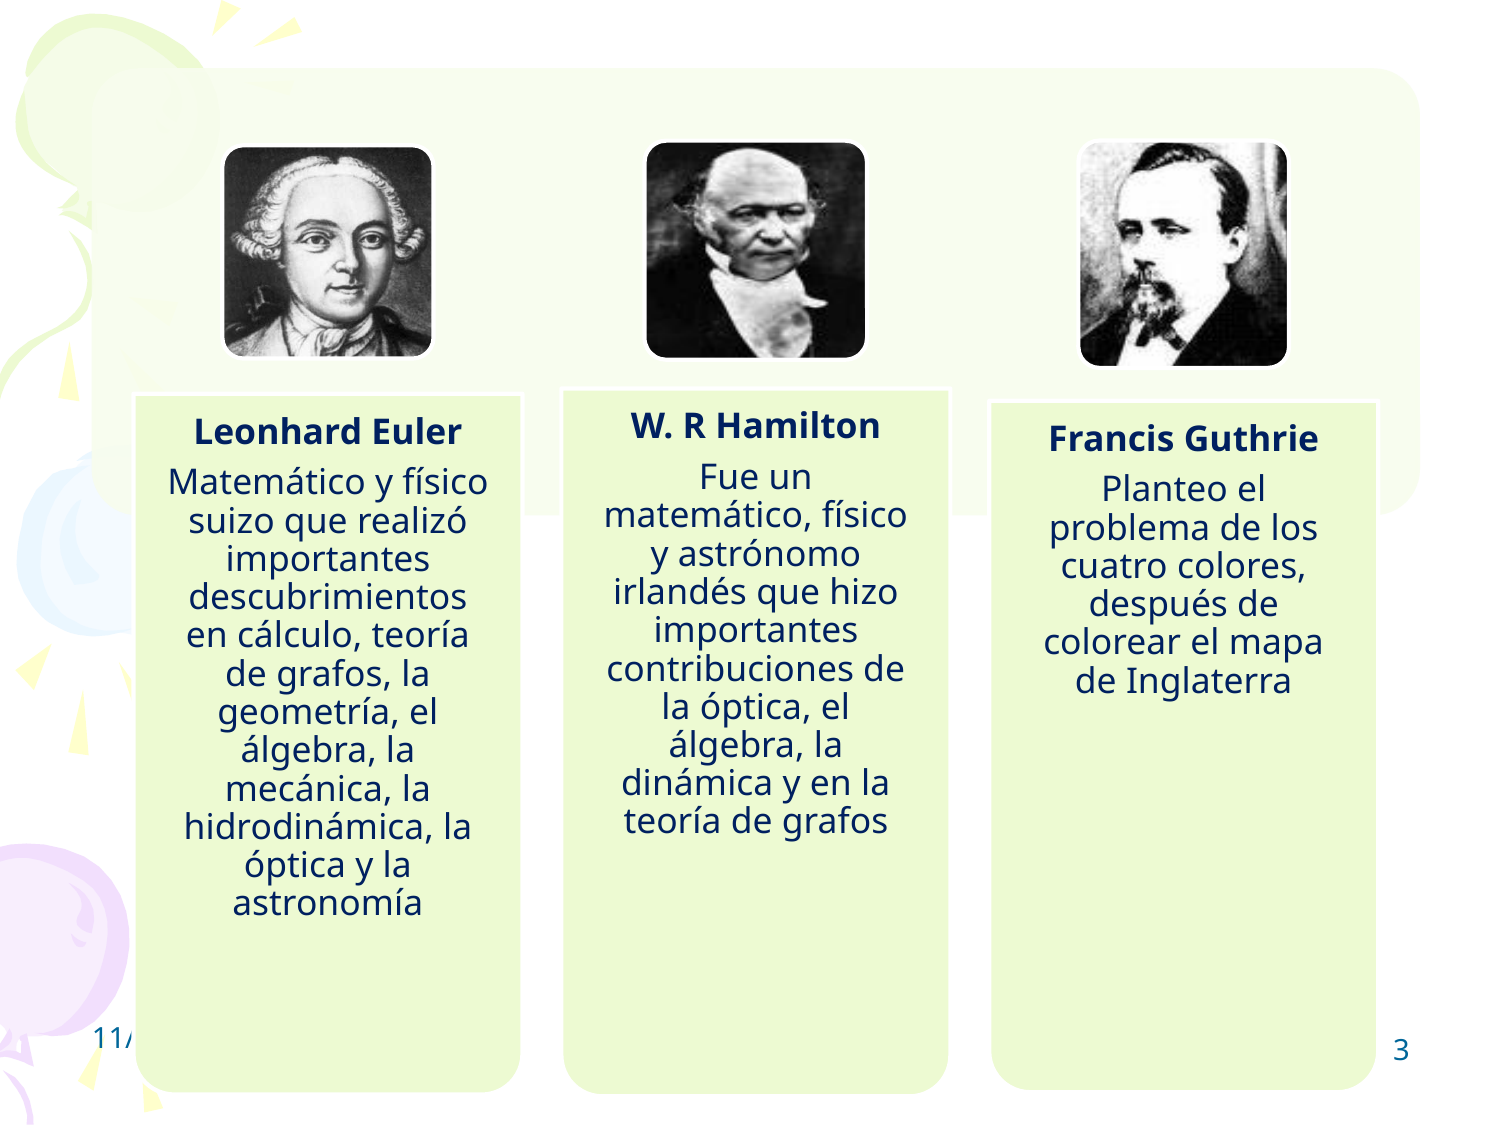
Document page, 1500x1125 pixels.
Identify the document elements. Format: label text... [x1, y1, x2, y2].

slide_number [76, 1011, 146, 1087]
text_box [93, 70, 1419, 1055]
slide_number 3 [1074, 1023, 1426, 1100]
